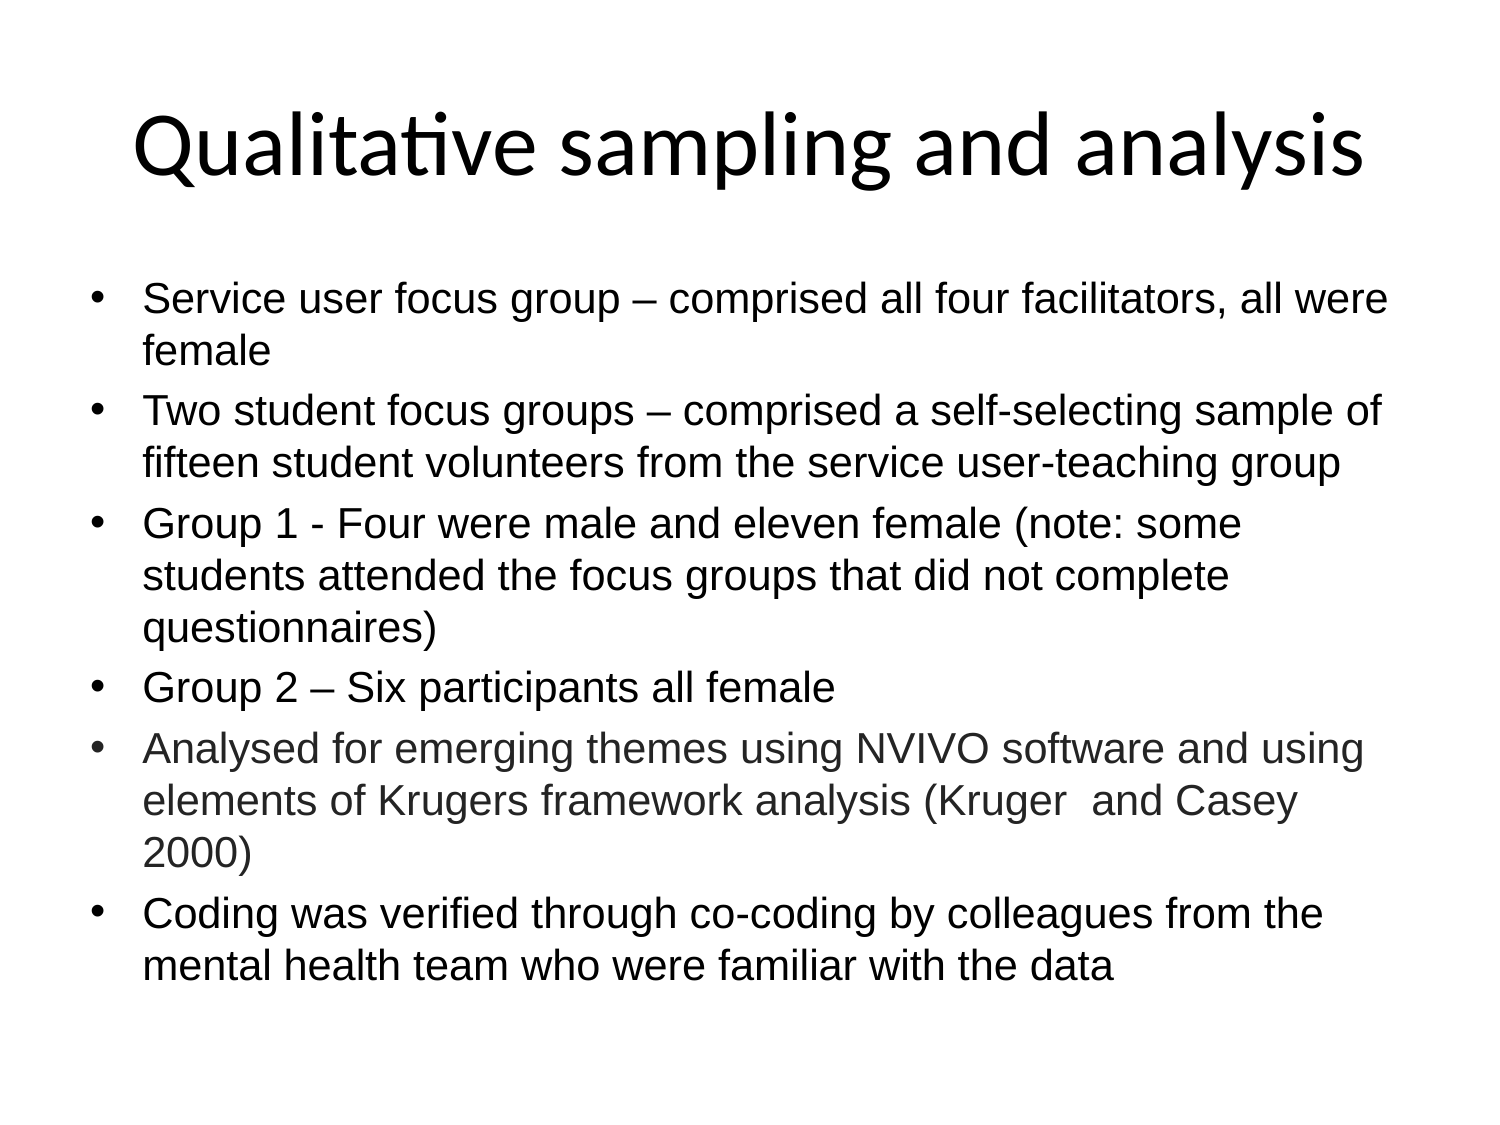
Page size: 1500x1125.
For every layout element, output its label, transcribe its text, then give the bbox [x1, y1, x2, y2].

title Qualitative sampling and analysis [75, 45, 1425, 233]
list Service user focus group – comprised all four facilitators, all were female Two student focus groups – comprised a self-selecting sample of fifteen student volunteers from the service user-teaching group Group 1 - Four were male and eleven female (note: some students attended the focus groups that did not complete questionnaires) Group 2 – Six participants all female Analysed for emerging themes using NVIVO software and using elements of Krugers framework analysis (Kruger and Casey 2000) Coding was verified through co-coding by colleagues from the mental health team who were familiar with the data [75, 262, 1425, 1005]
